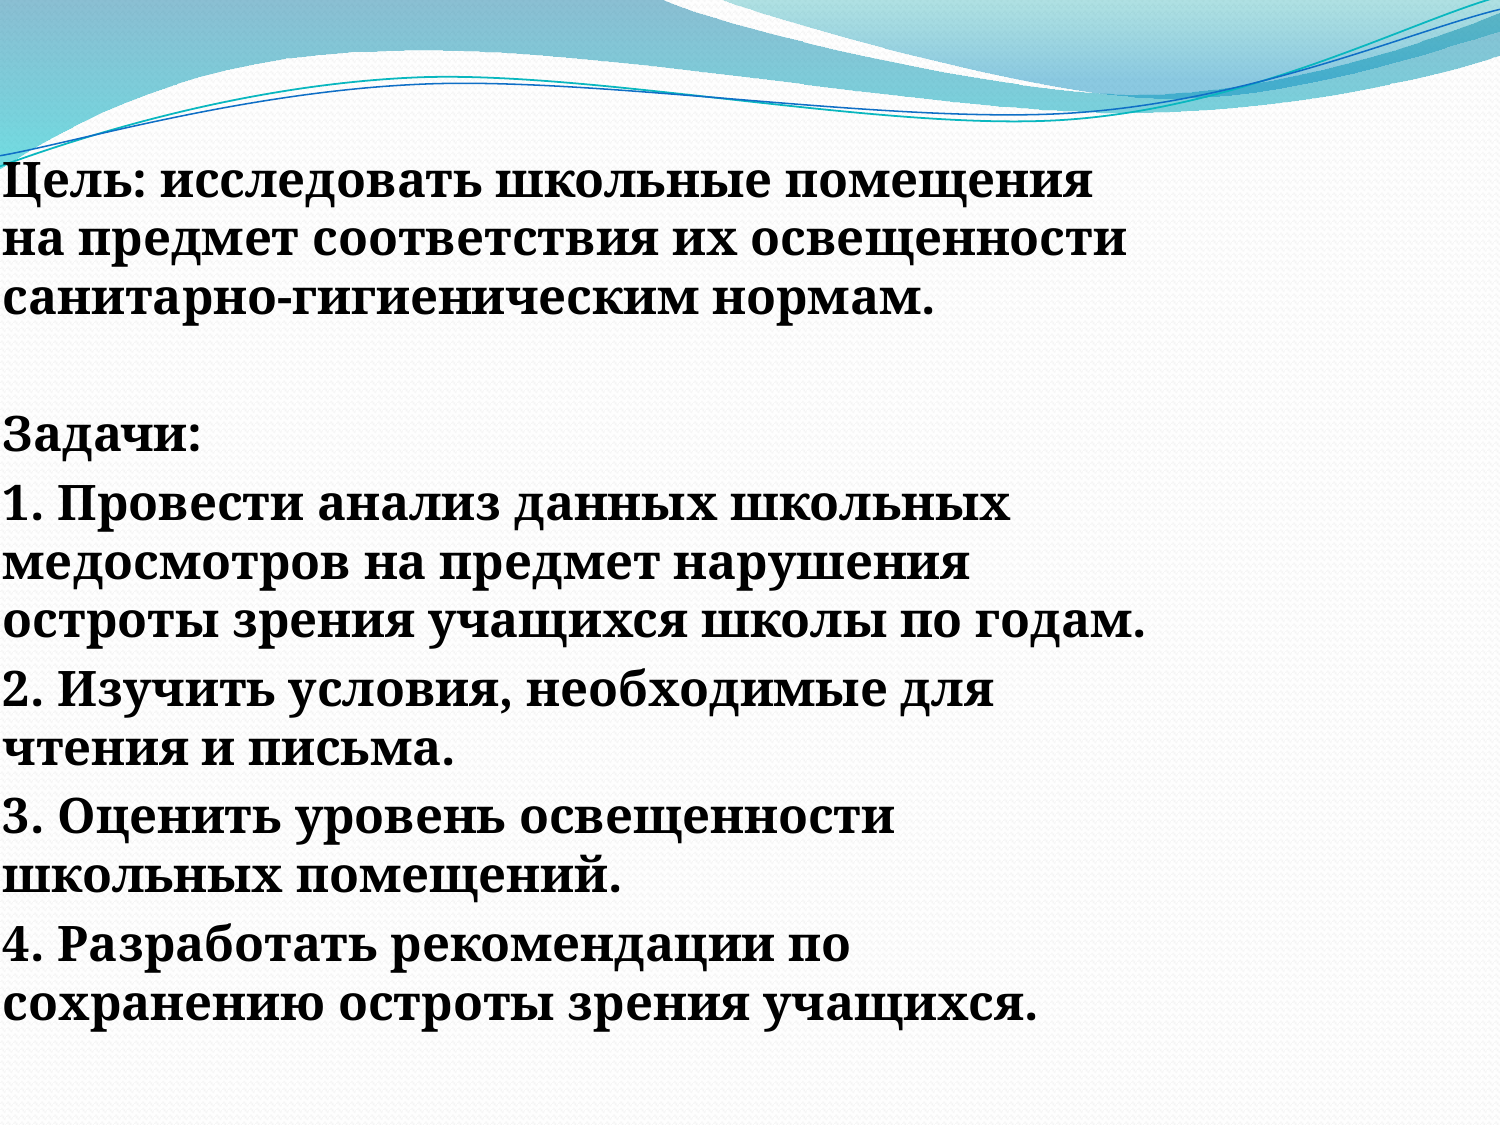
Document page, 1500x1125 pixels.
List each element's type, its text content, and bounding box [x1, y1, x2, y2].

list Цель: исследовать школьные помещения на предмет соответствия их освещенности санитарно-гигиеническим нормам. Задачи: 1. Провести анализ данных школьных медосмотров на предмет нарушения остроты зрения учащихся школы по годам. 2. Изучить условия, необходимые для чтения и письма. 3. Оценить уровень освещенности школьных помещений. 4. Разработать рекомендации по сохранению остроты зрения учащихся. [0, 140, 1161, 1090]
